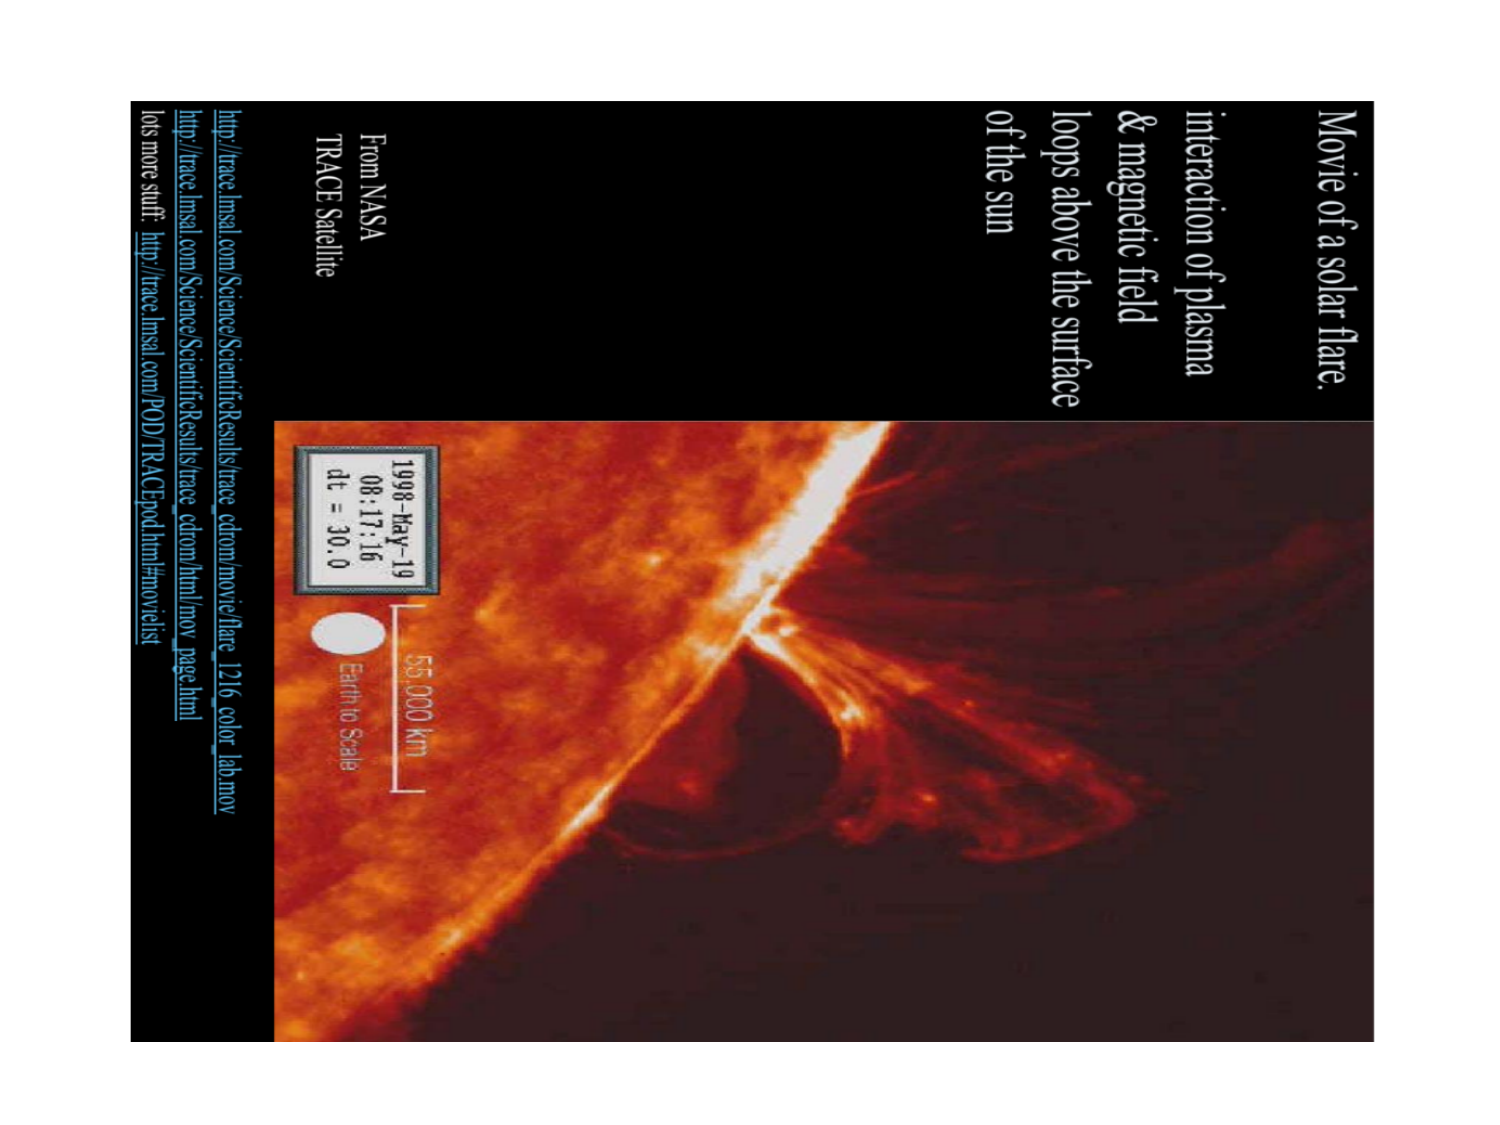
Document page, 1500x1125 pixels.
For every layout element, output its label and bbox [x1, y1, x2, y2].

picture [282, 0, 1223, 1125]
